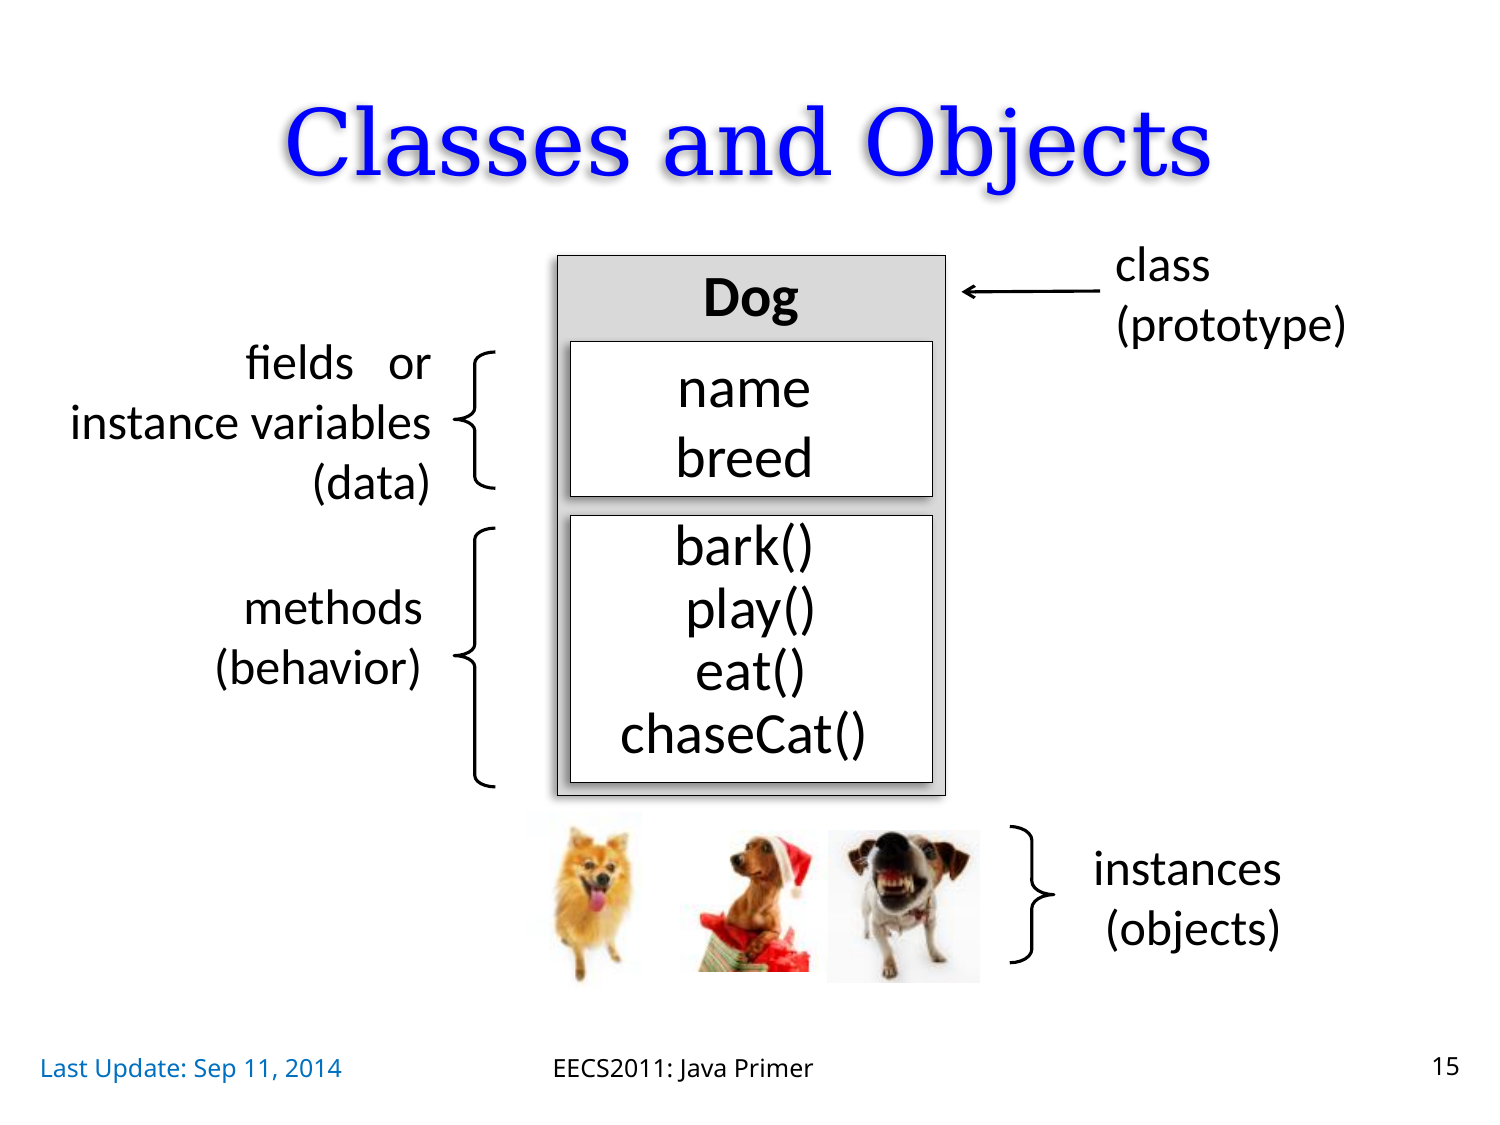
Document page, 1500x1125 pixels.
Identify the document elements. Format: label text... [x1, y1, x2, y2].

footer EECS2011: Java Primer [537, 1037, 1013, 1098]
title Classes and Objects [75, 45, 1425, 233]
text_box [557, 255, 946, 801]
slide_number 15 [1374, 1037, 1475, 1098]
picture [679, 830, 980, 983]
text_box methods (behavior) [198, 567, 438, 702]
text_box fields or instance variables (data) [40, 321, 447, 517]
text_box [453, 351, 496, 490]
text_box [1009, 825, 1055, 964]
text_box [453, 527, 496, 788]
text_box class (prototype) [1100, 223, 1363, 359]
picture [524, 812, 642, 994]
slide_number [24, 1037, 425, 1098]
text_box instances (objects) [1078, 827, 1297, 963]
